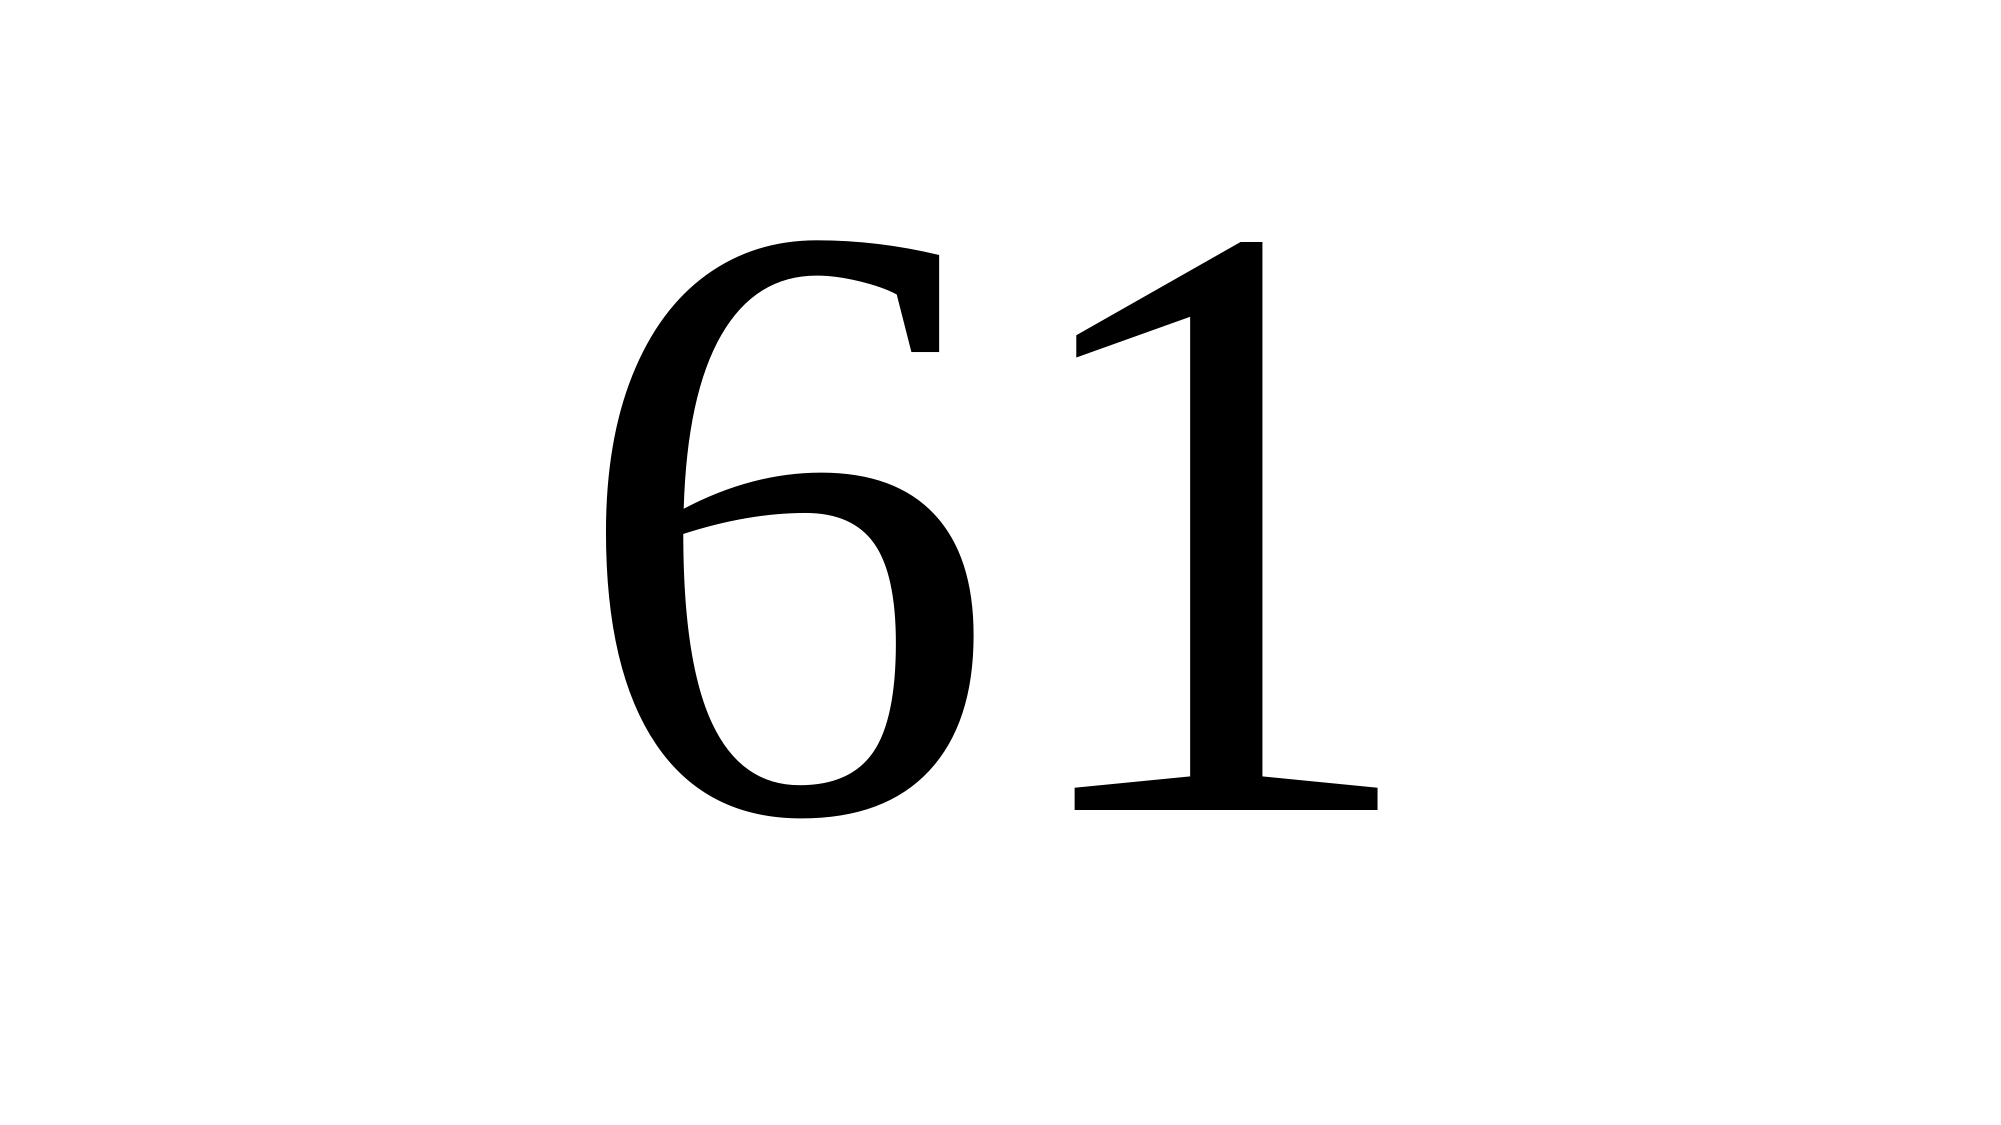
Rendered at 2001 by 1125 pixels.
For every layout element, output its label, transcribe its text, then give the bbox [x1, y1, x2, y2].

list 61 [137, 59, 1863, 1014]
